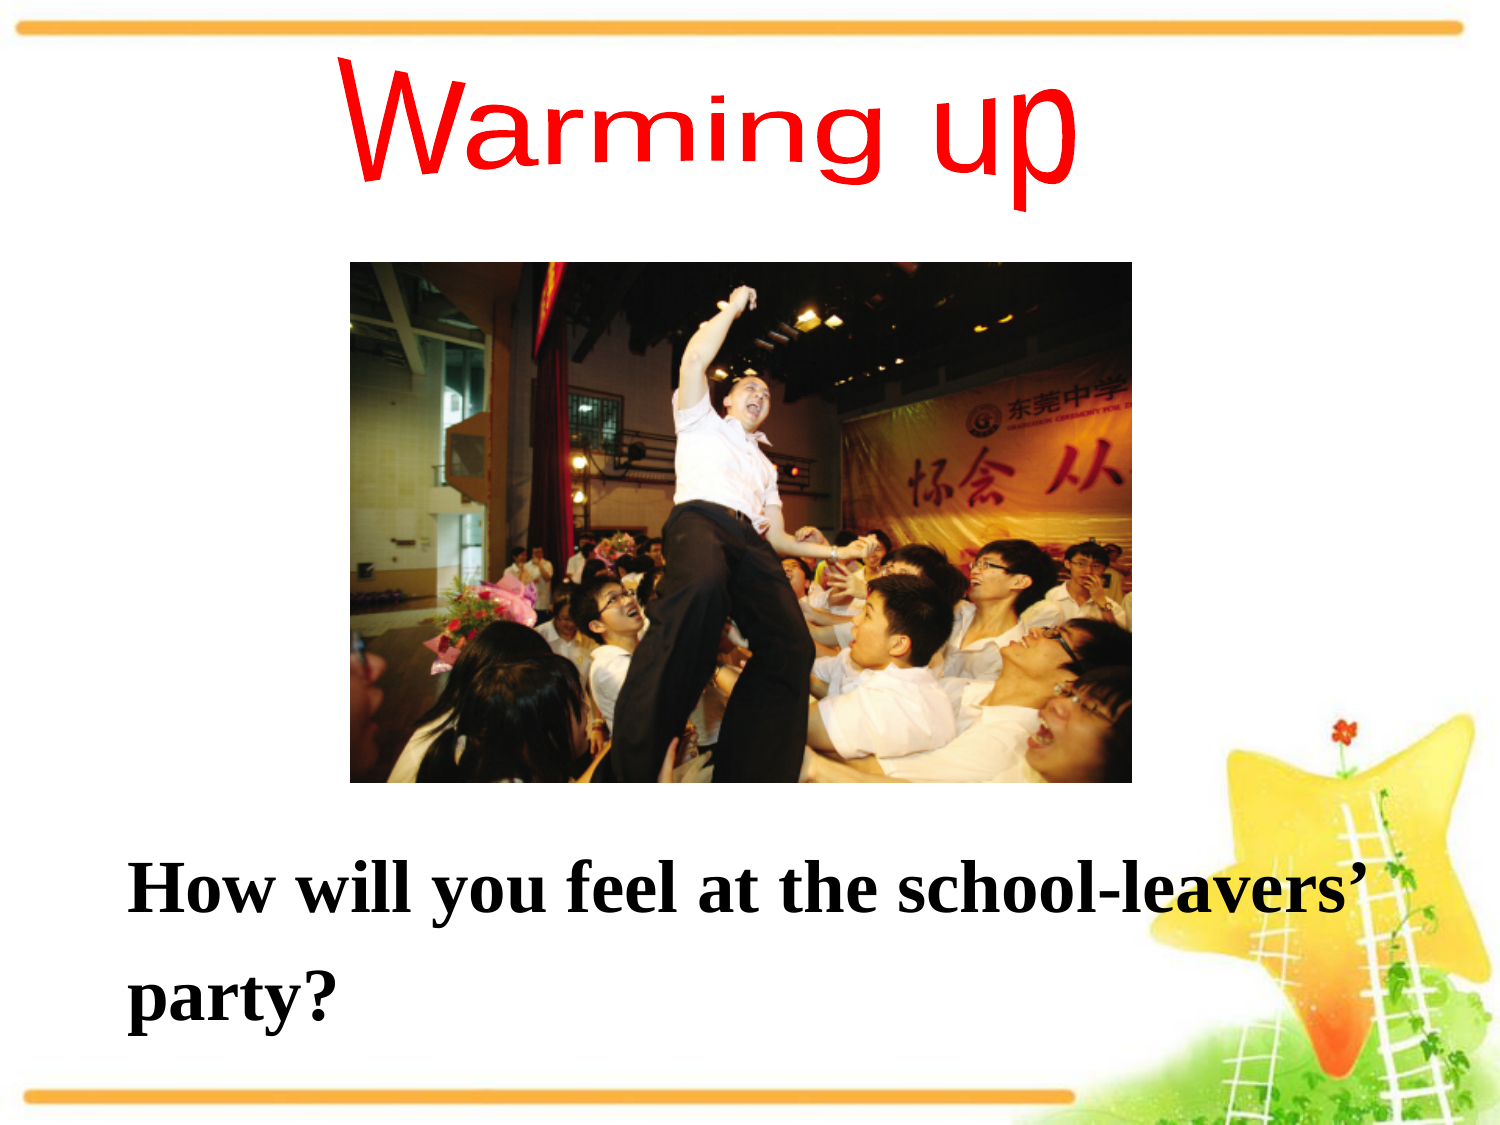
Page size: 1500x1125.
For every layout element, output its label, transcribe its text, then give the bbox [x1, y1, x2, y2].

text_box How will you feel at the school-leavers’ party? [112, 812, 1425, 1044]
picture [0, 0, 1500, 1125]
